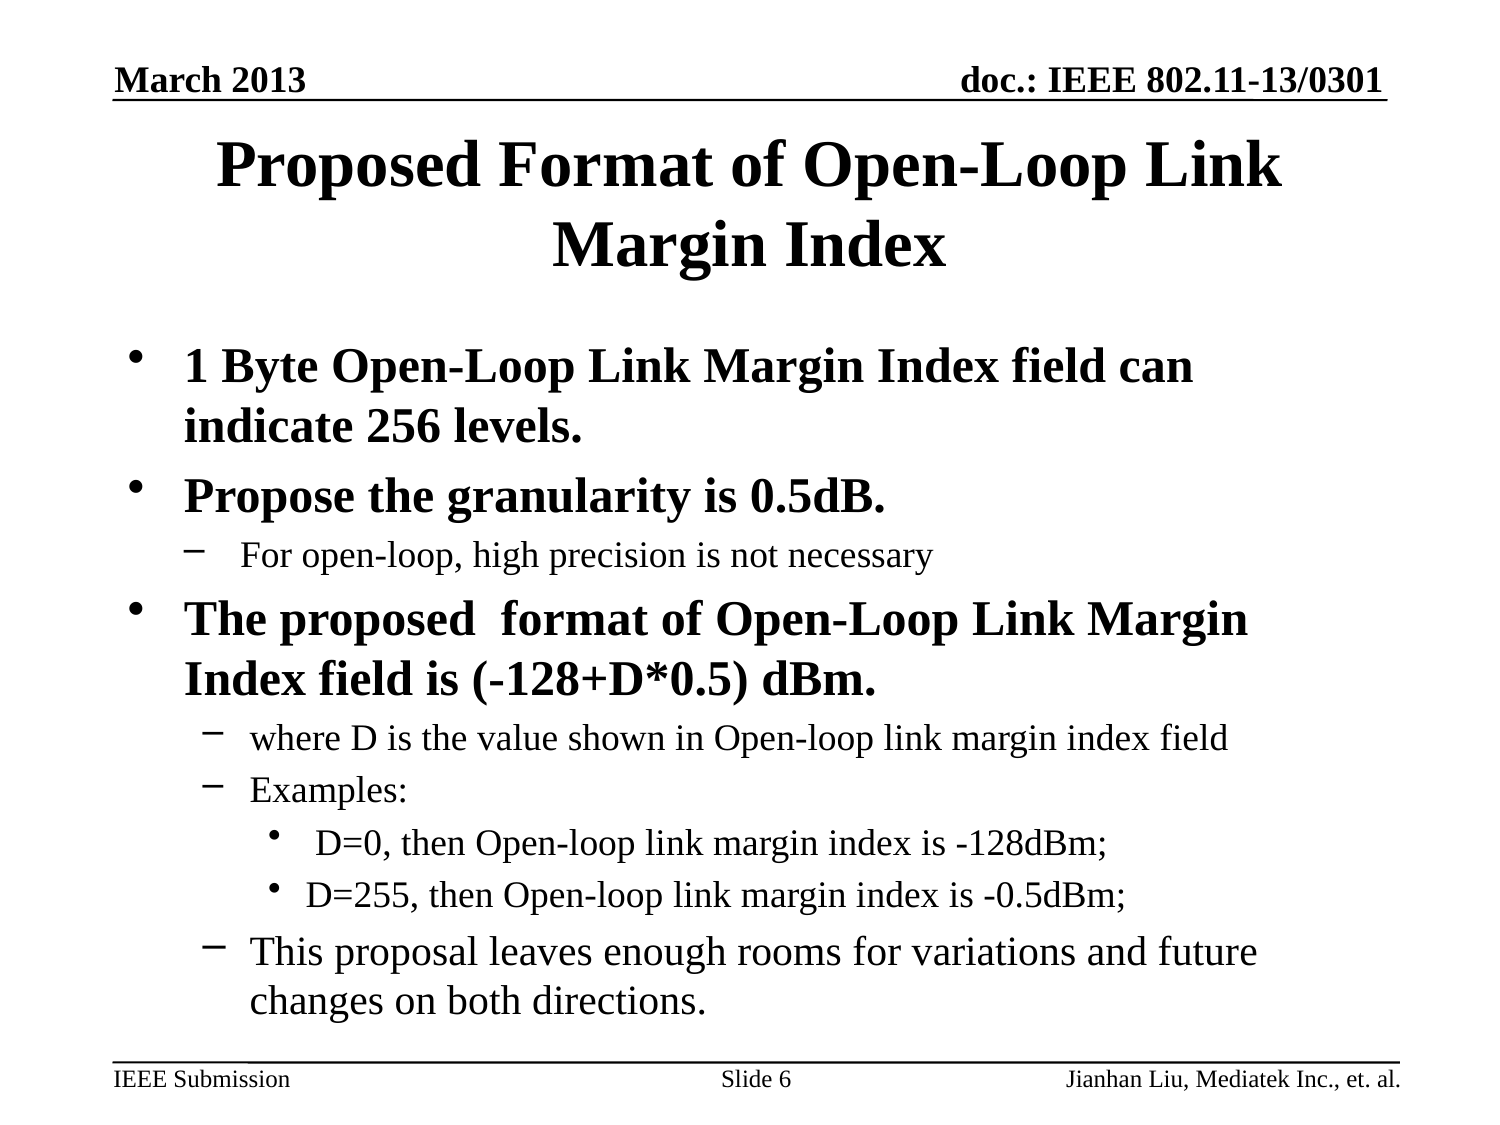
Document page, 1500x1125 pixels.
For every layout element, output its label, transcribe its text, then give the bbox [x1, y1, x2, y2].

list 1 Byte Open-Loop Link Margin Index field can indicate 256 levels. Propose the granularity is 0.5dB. For open-loop, high precision is not necessary The proposed format of Open-Loop Link Margin Index field is (-128+D*0.5) dBm. where D is the value shown in Open-loop link margin index field Examples: D=0, then Open-loop link margin index is -128dBm; D=255, then Open-loop link margin index is -0.5dBm; This proposal leaves enough rooms for variations and future changes on both directions. [112, 324, 1388, 1038]
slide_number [114, 54, 309, 101]
slide_number Slide 6 [712, 1062, 800, 1093]
footer Jianhan Liu, Mediatek Inc., et. al. [1048, 1062, 1402, 1093]
title Proposed Format of Open-Loop Link Margin Index [112, 112, 1388, 288]
